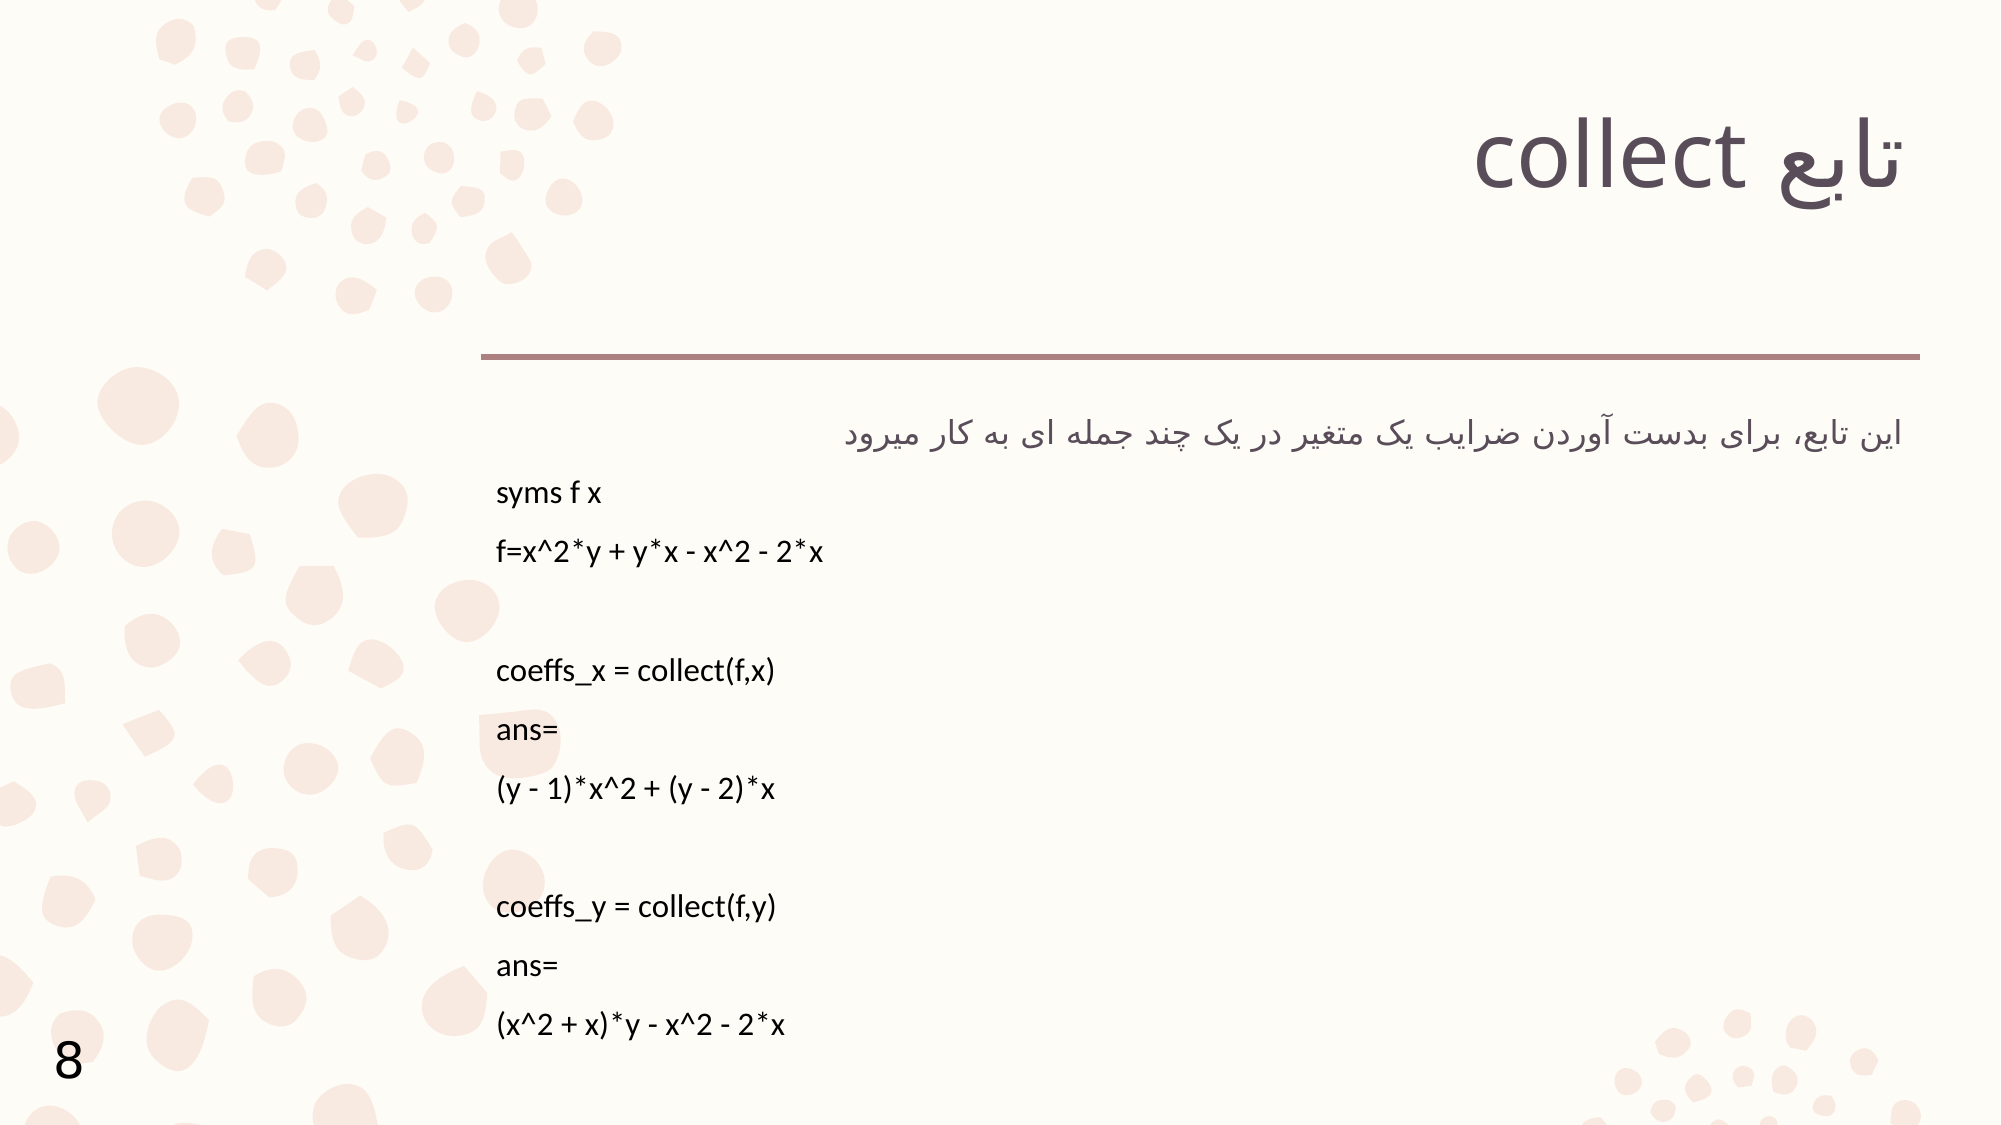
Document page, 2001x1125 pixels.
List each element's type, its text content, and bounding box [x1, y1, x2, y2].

title تابع collect [460, 93, 1920, 350]
list این تابع، برای بدست آوردن ضرایب یک متغیر در یک چند جمله ای به کار میرود syms f x f=x^2*y + y*x - x^2 - 2*x coeffs_x = collect(f,x) ans= (y - 1)*x^2 + (y - 2)*x coeffs_y = collect(f,y) ans= (x^2 + x)*y - x^2 - 2*x [481, 399, 1920, 1058]
text_box 8 [0, 1020, 100, 1096]
